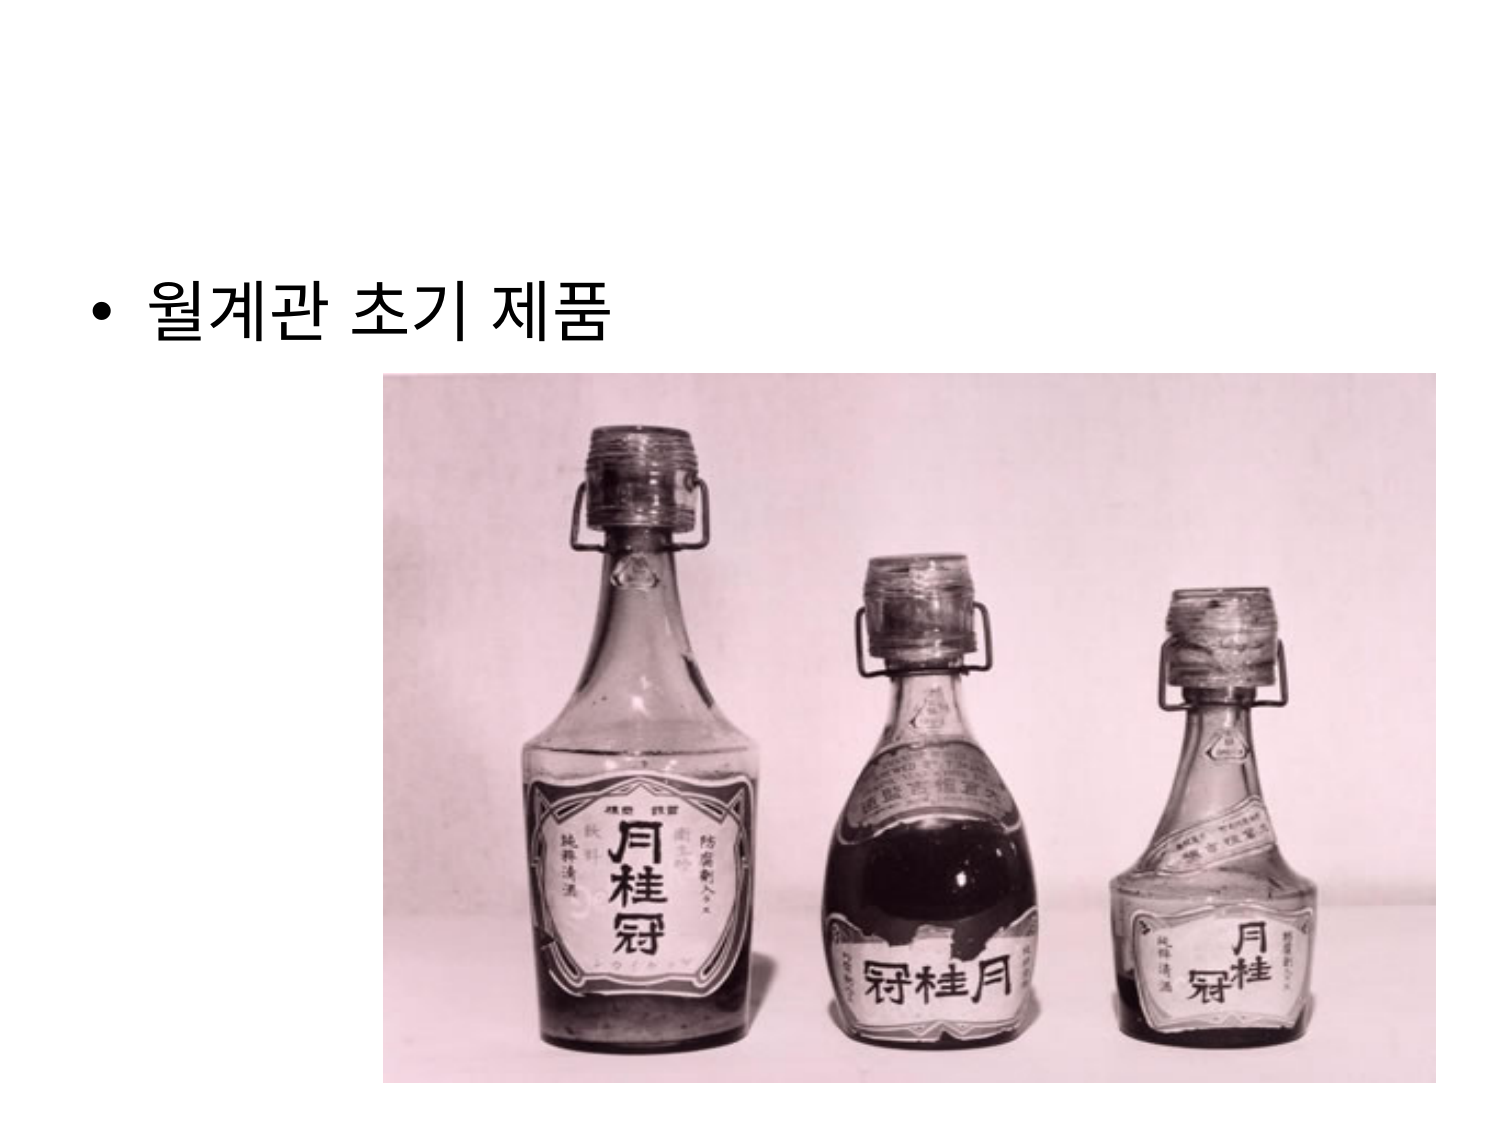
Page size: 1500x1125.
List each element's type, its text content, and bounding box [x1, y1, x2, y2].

picture [383, 373, 1436, 1083]
list 월계관 초기 제품 [75, 262, 1425, 1005]
